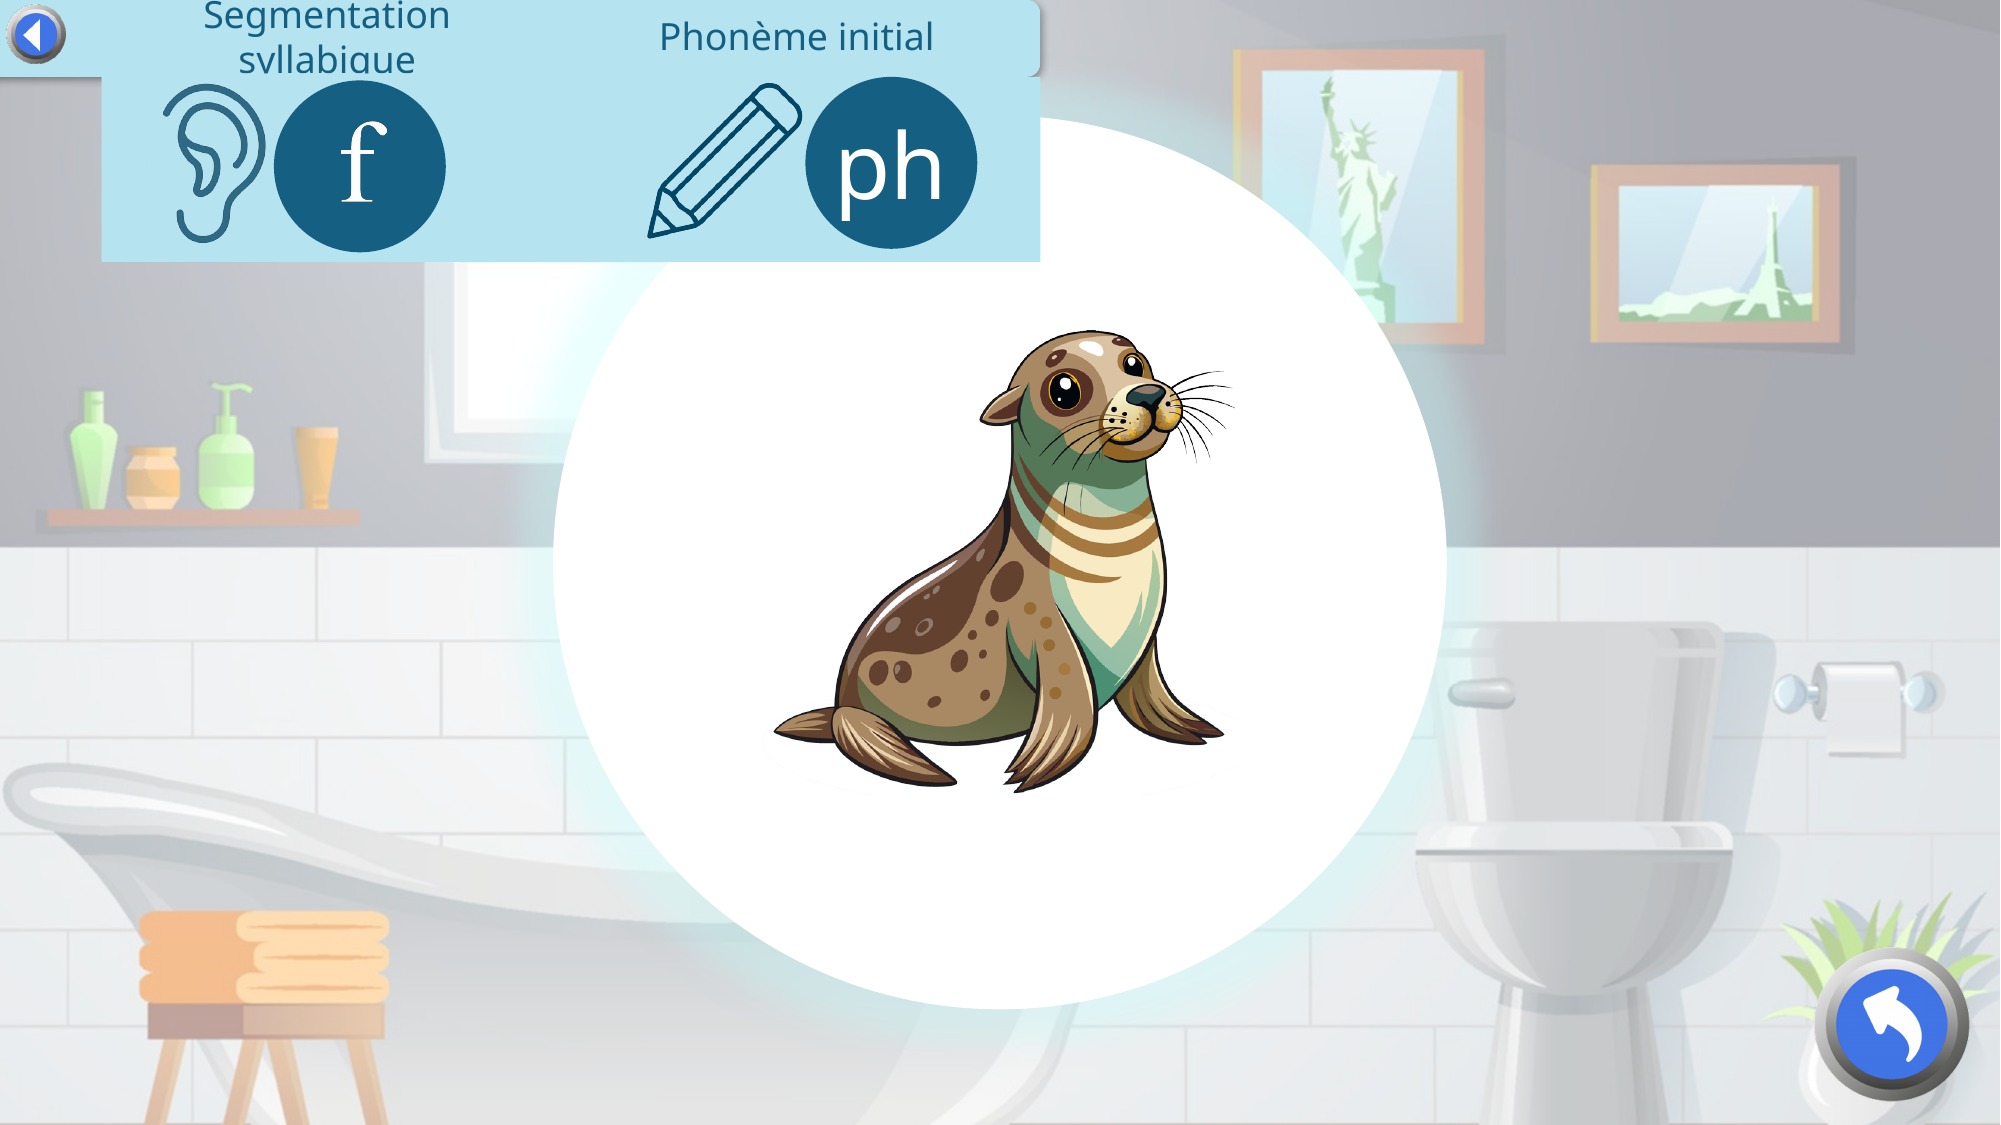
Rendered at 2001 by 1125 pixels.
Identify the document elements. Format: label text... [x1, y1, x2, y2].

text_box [552, 115, 1448, 1010]
text_box Segmentation syllabique [99, 6, 555, 66]
text_box Phonème initial [569, 6, 1025, 66]
text_box [0, 0, 1042, 79]
picture [1813, 946, 1971, 1103]
picture [5, 4, 67, 65]
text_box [101, 73, 1041, 312]
